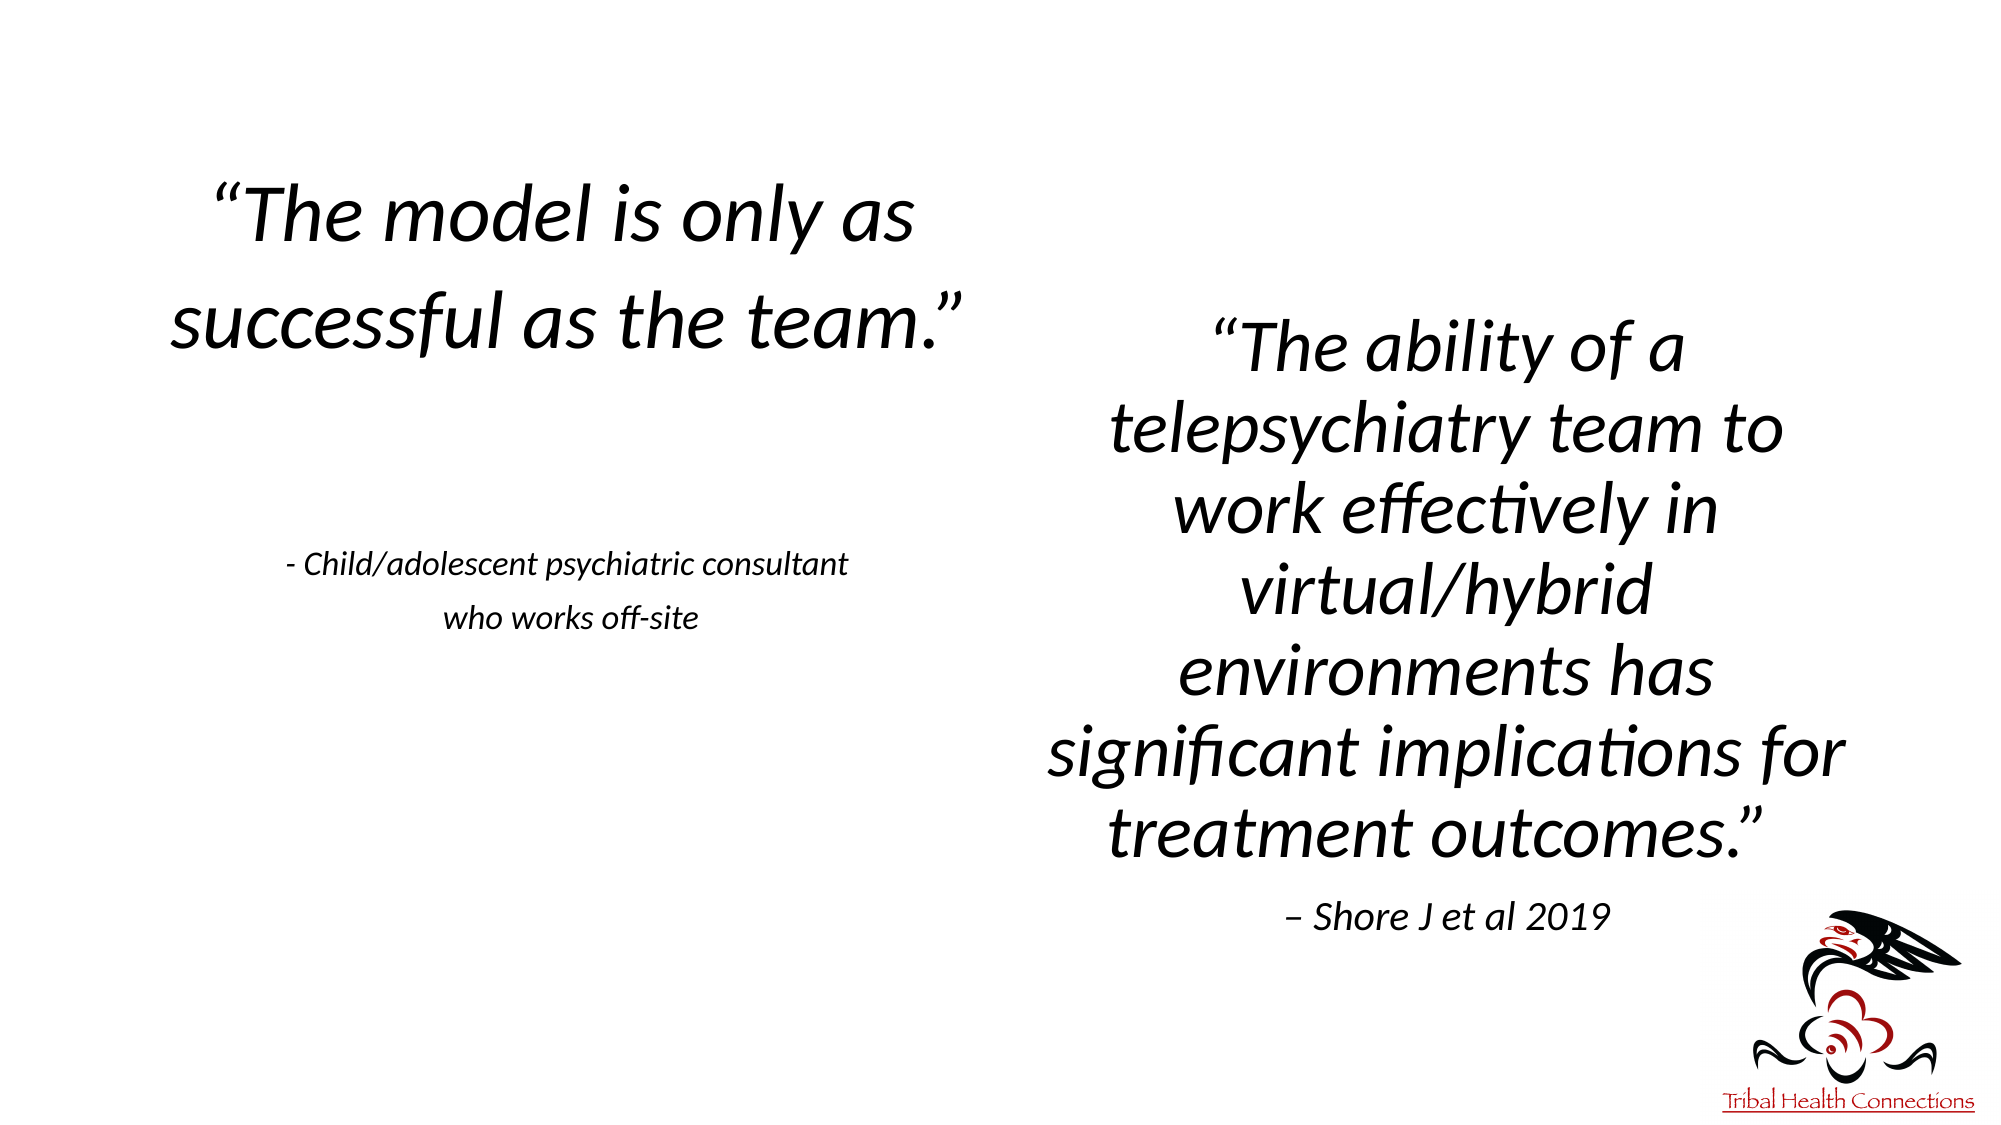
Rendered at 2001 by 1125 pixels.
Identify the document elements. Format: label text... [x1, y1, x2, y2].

list “The model is only as successful as the team.” - Child/adolescent psychiatric consultant who works off-site [137, 45, 988, 700]
picture [1699, 890, 2000, 1125]
list “The ability of a telepsychiatry team to work effectively in virtual/hybrid environments has significant implications for treatment outcomes.” – Shore J et al 2019 [1012, 299, 1863, 1014]
